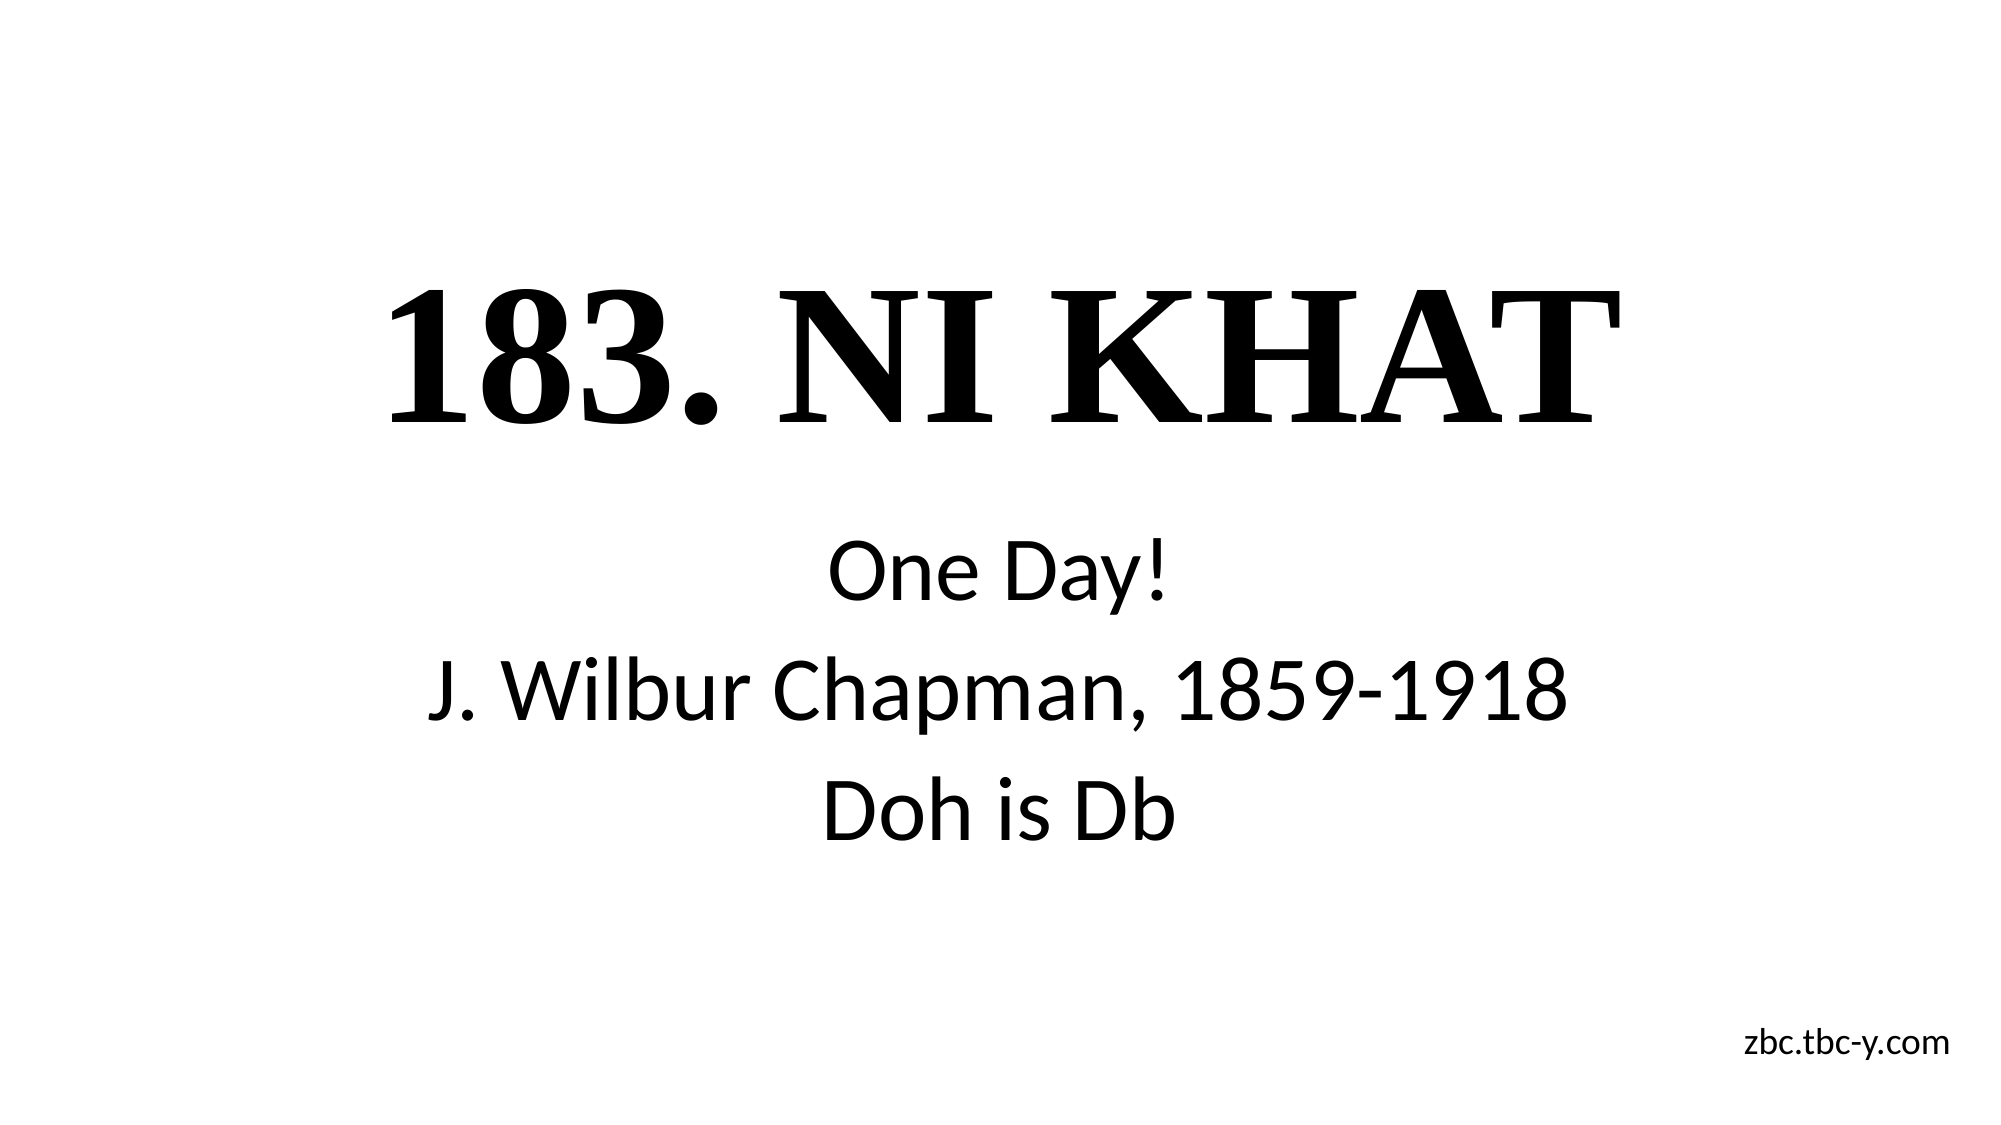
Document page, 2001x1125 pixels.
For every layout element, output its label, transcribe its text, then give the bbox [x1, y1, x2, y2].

title 183. NI KHAT [0, 161, 2000, 513]
text_box zbc.tbc-y.com [1728, 1009, 2000, 1070]
subtitle One Day! J. Wilbur Chapman, 1859-1918 Doh is Db [0, 513, 2000, 994]
